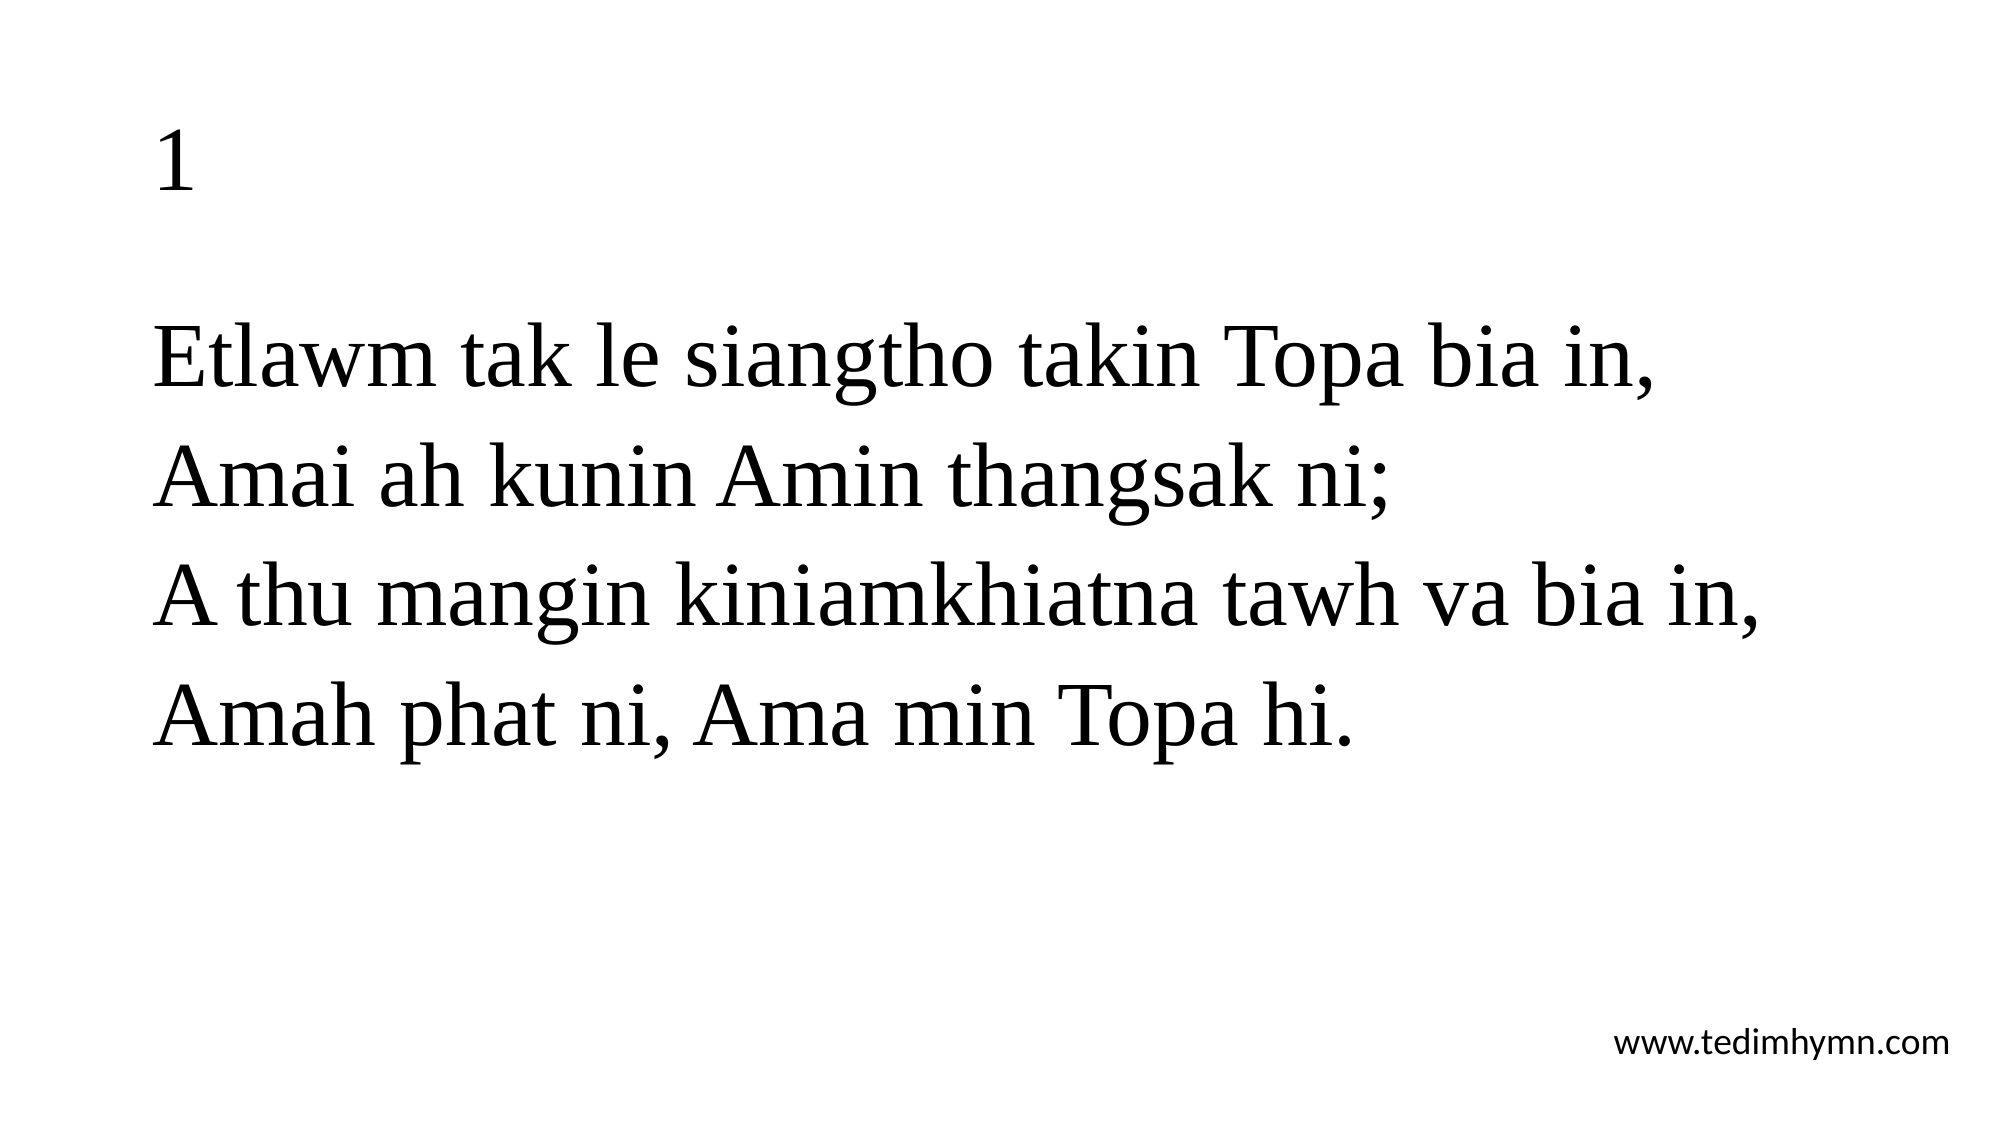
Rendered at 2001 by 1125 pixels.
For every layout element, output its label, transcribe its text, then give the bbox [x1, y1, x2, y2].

text_box www.tedimhymn.com [1599, 1009, 2000, 1070]
title 1 [137, 80, 1863, 241]
list Etlawm tak le siangtho takin Topa bia in, Amai ah kunin Amin thangsak ni; A thu mangin kiniamkhiatna tawh va bia in, Amah phat ni, Ama min Topa hi. [137, 299, 1863, 1014]
